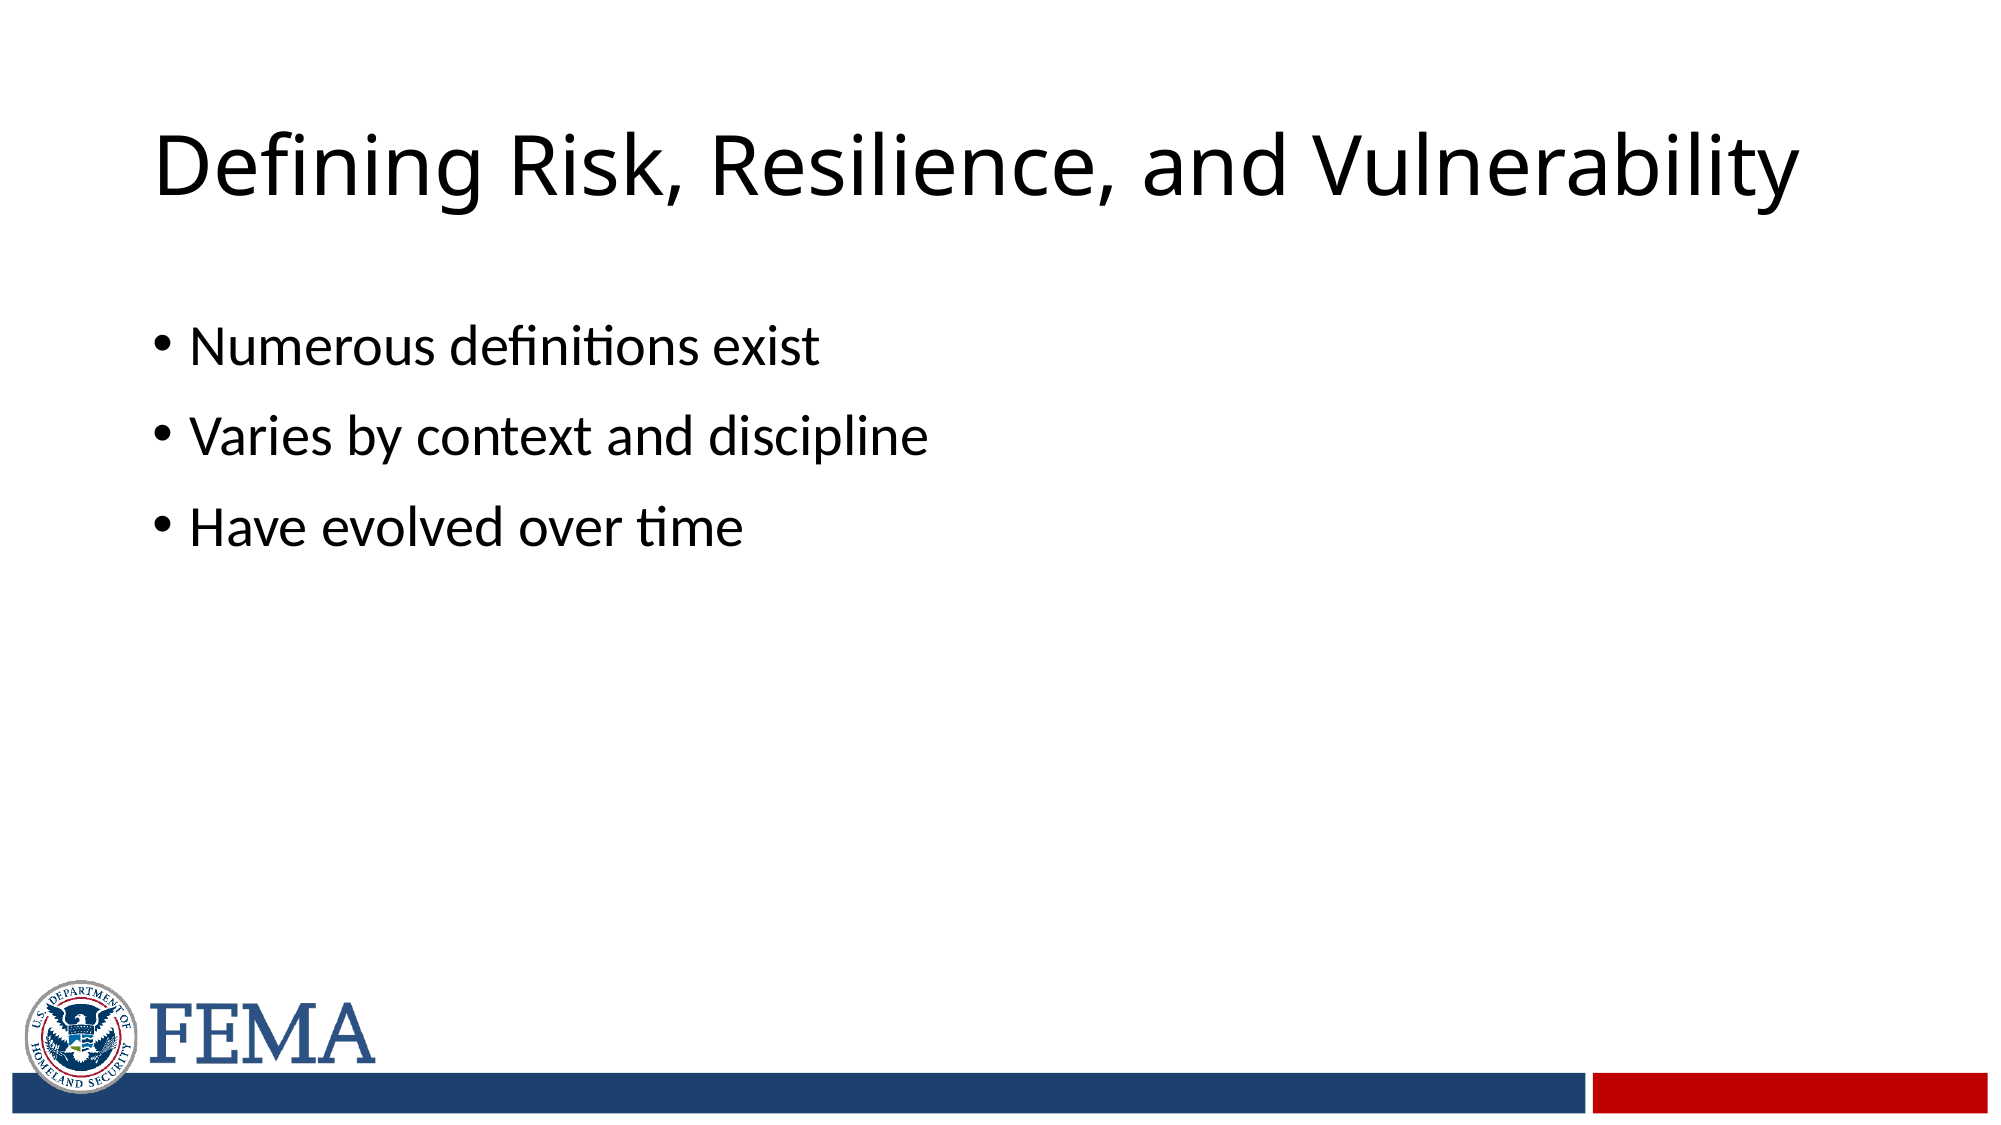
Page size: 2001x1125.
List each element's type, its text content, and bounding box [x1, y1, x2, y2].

picture [24, 980, 138, 1094]
picture [147, 1014, 376, 1075]
list Numerous definitions exist Varies by context and discipline Have evolved over time [137, 299, 1863, 1014]
title Defining Risk, Resilience, and Vulnerability [137, 59, 1863, 278]
